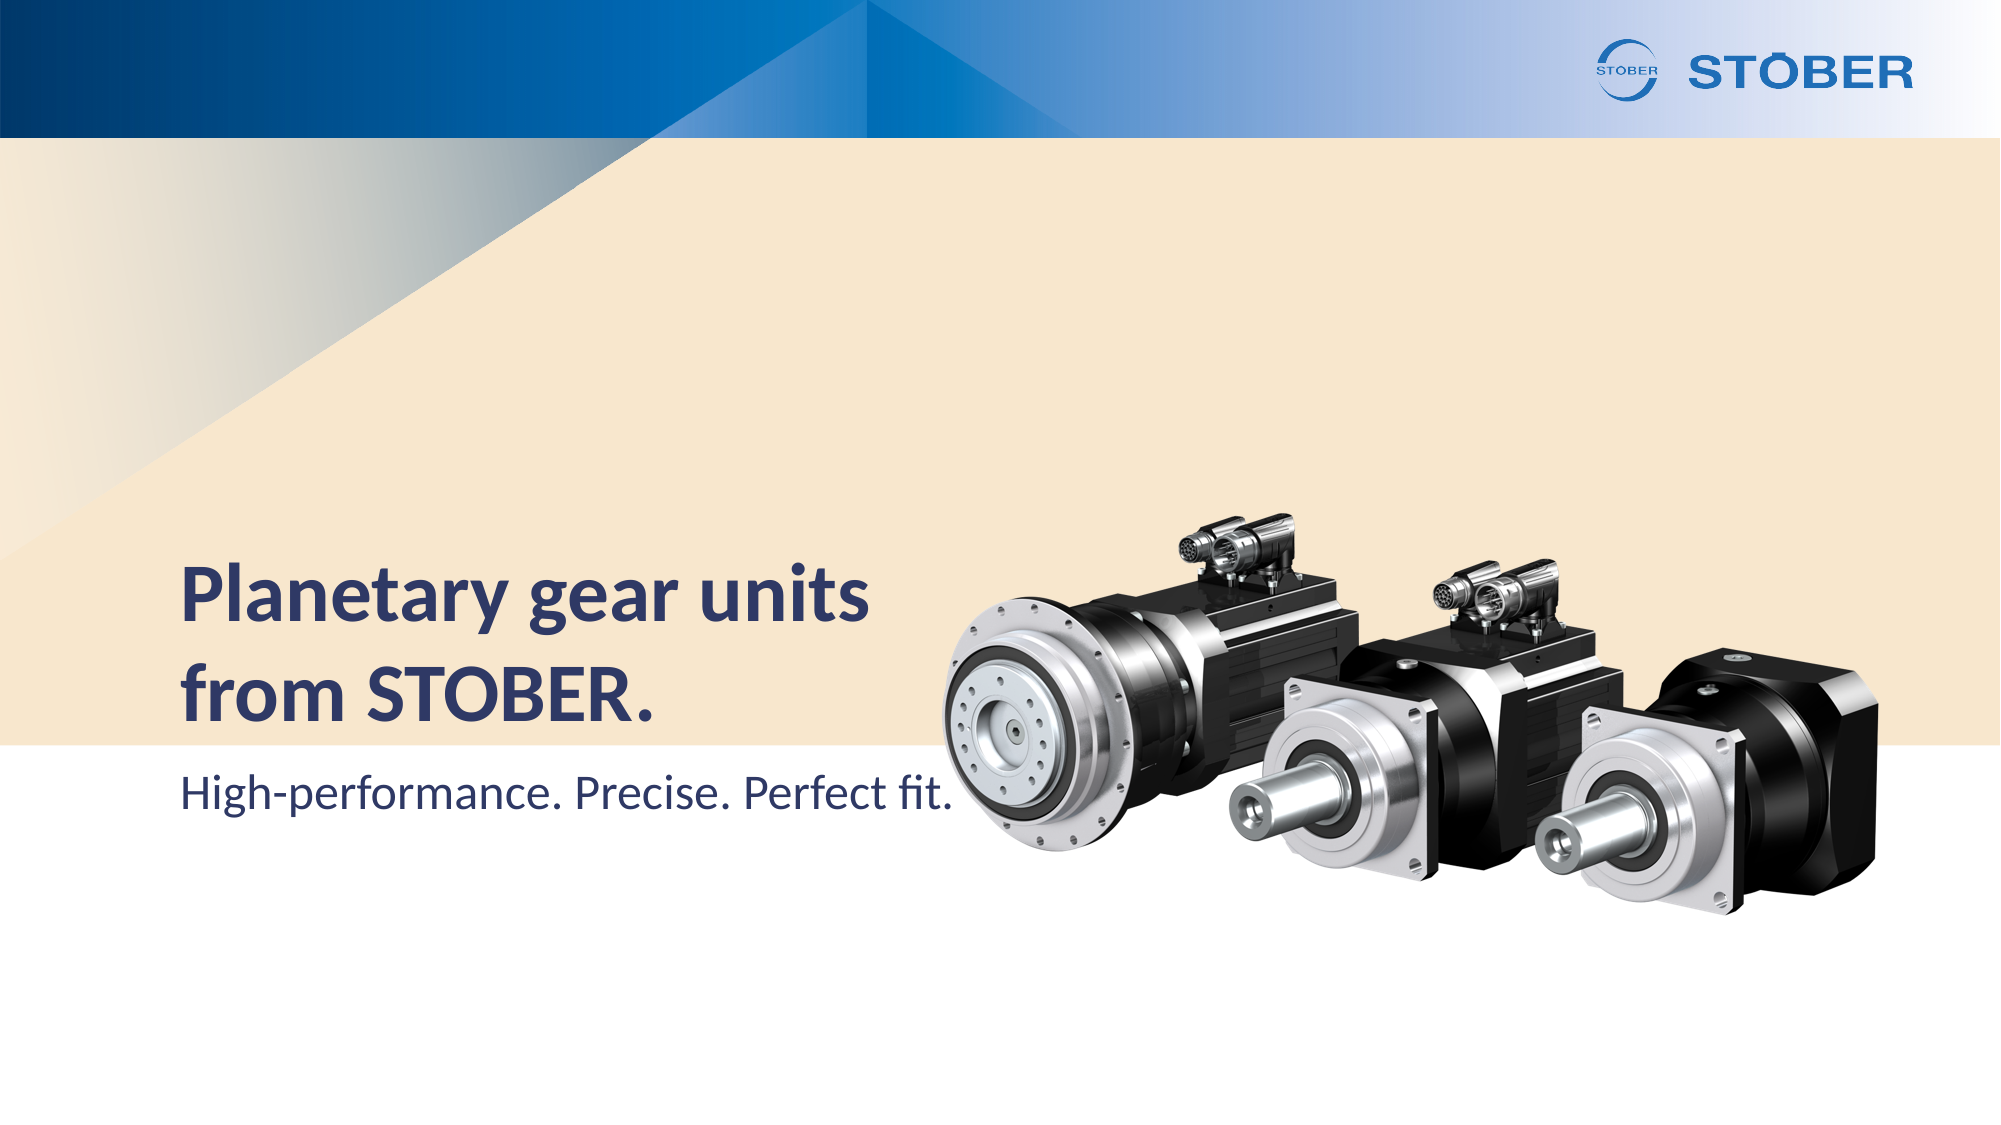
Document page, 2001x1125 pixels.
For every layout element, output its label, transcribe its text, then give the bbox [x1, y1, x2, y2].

picture [758, 215, 2000, 1125]
title Planetary gear units from STOBER. [165, 503, 758, 746]
subtitle High-performance. Precise. Perfect fit. [165, 759, 758, 865]
picture [0, 0, 2000, 138]
